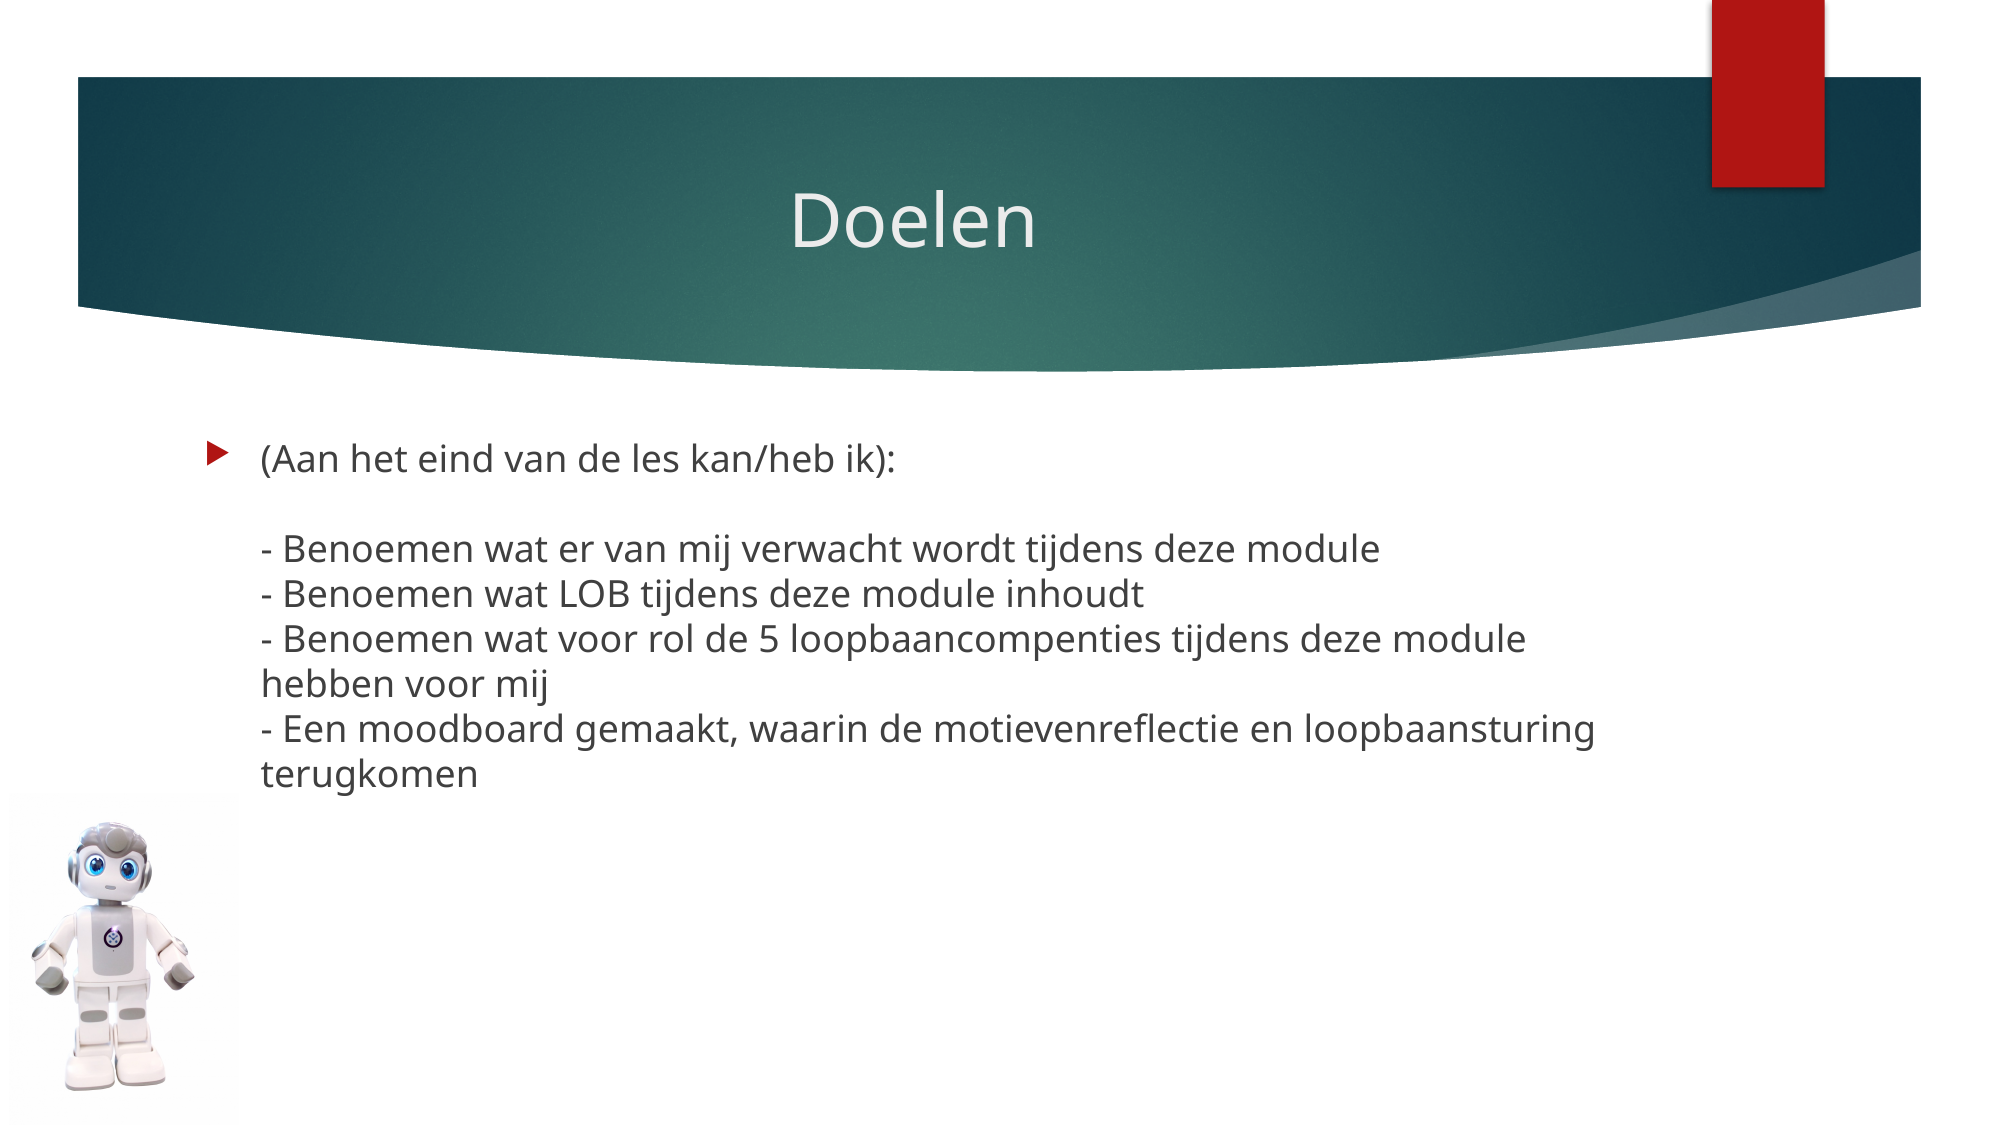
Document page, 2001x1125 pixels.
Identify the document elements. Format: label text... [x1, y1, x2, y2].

picture [9, 793, 239, 1125]
title Doelen [189, 159, 1638, 276]
list (Aan het eind van de les kan/heb ik): - Benoemen wat er van mij verwacht wordt tijdens deze module - Benoemen wat LOB tijdens deze module inhoudt - Benoemen wat voor rol de 5 loopbaancompenties tijdens deze module hebben voor mij - Een moodboard gemaakt, waarin de motievenreflectie en loopbaansturing terugkomen [189, 427, 1638, 988]
